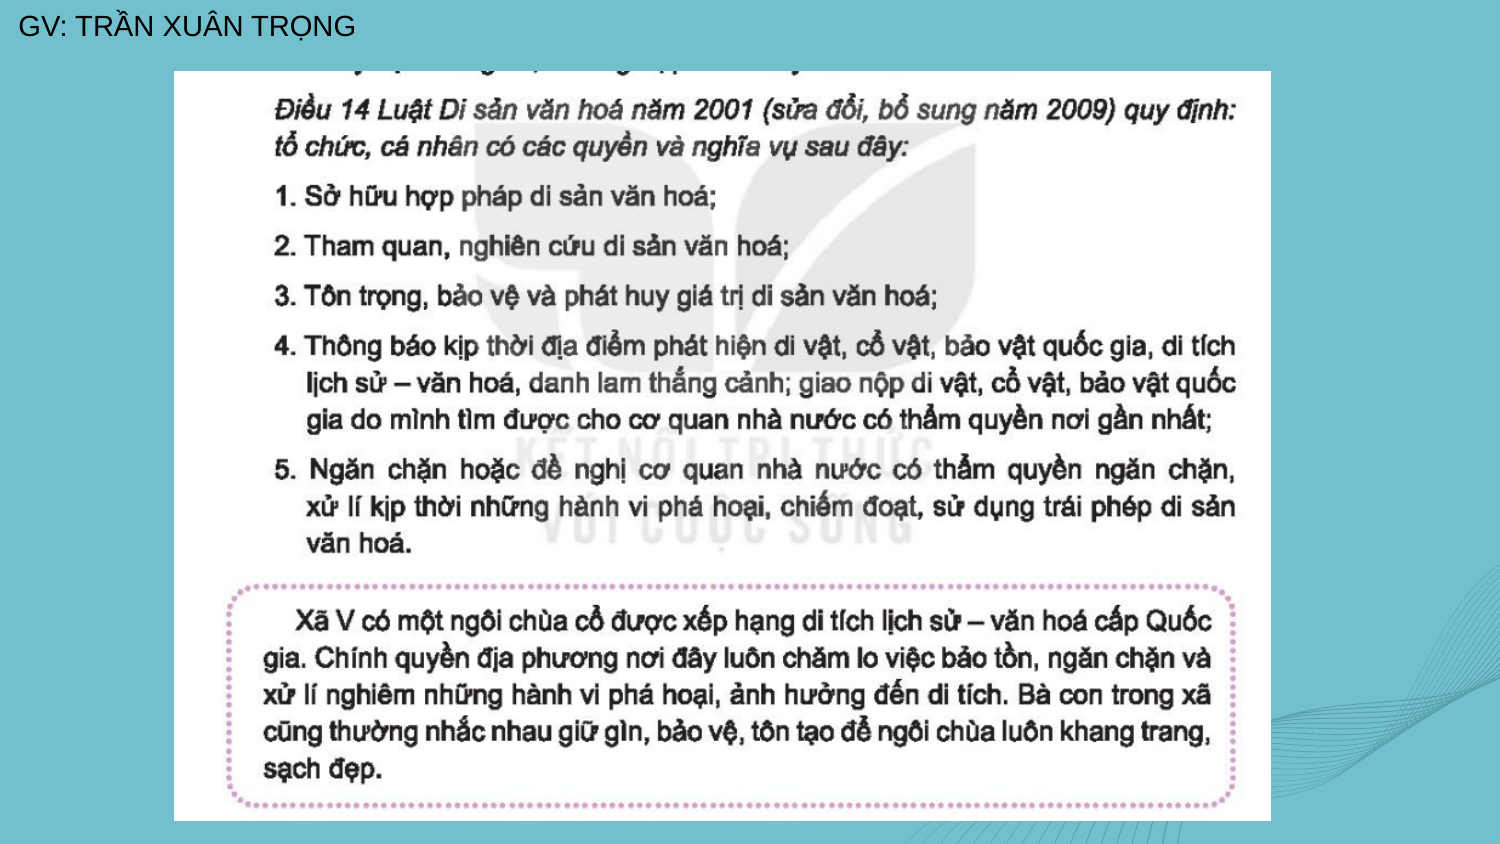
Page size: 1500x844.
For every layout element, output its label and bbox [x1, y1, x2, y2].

picture [174, 71, 1272, 822]
